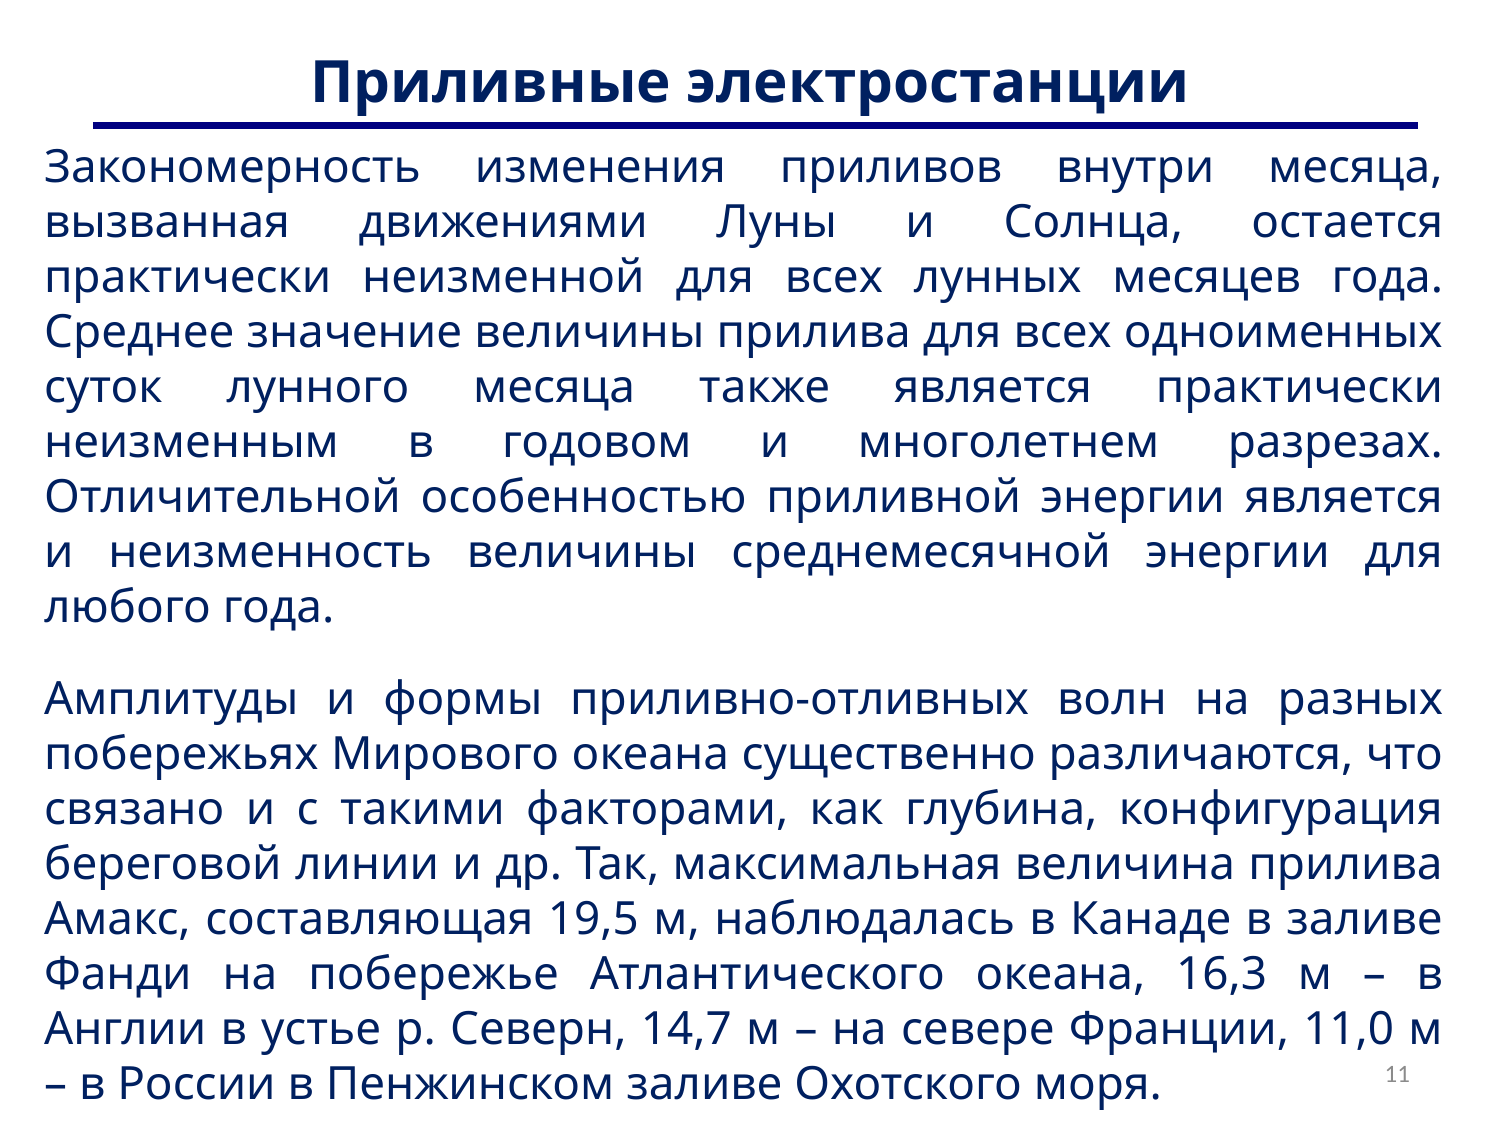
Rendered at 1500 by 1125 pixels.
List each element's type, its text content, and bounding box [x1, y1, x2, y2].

title Приливные электростанции [75, 0, 1425, 129]
text_box Закономерность изменения приливов внутри месяца, вызванная движениями Луны и Солнца, остается практически неизменной для всех лунных месяцев года. Среднее значение величины прилива для всех одноименных суток лунного месяца также является практически неизменным в годовом и многолетнем разрезах. Отличительной особенностью приливной энергии является и неизменность величины среднемесячной энергии для любого года. Амплитуды и формы приливно-отливных волн на разных побережьях Мирового океана существенно различаются, что связано и с такими факторами, как глубина, конфигурация береговой линии и др. Так, максимальная величина прилива Амакс, составляющая 19,5 м, наблюдалась в Канаде в заливе Фанди на побережье Атлантического океана, 16,3 м – в Англии в устье р. Северн, 14,7 м – на севере Франции, 11,0 м – в России в Пенжинском заливе Охотского моря. [29, 129, 1459, 1117]
